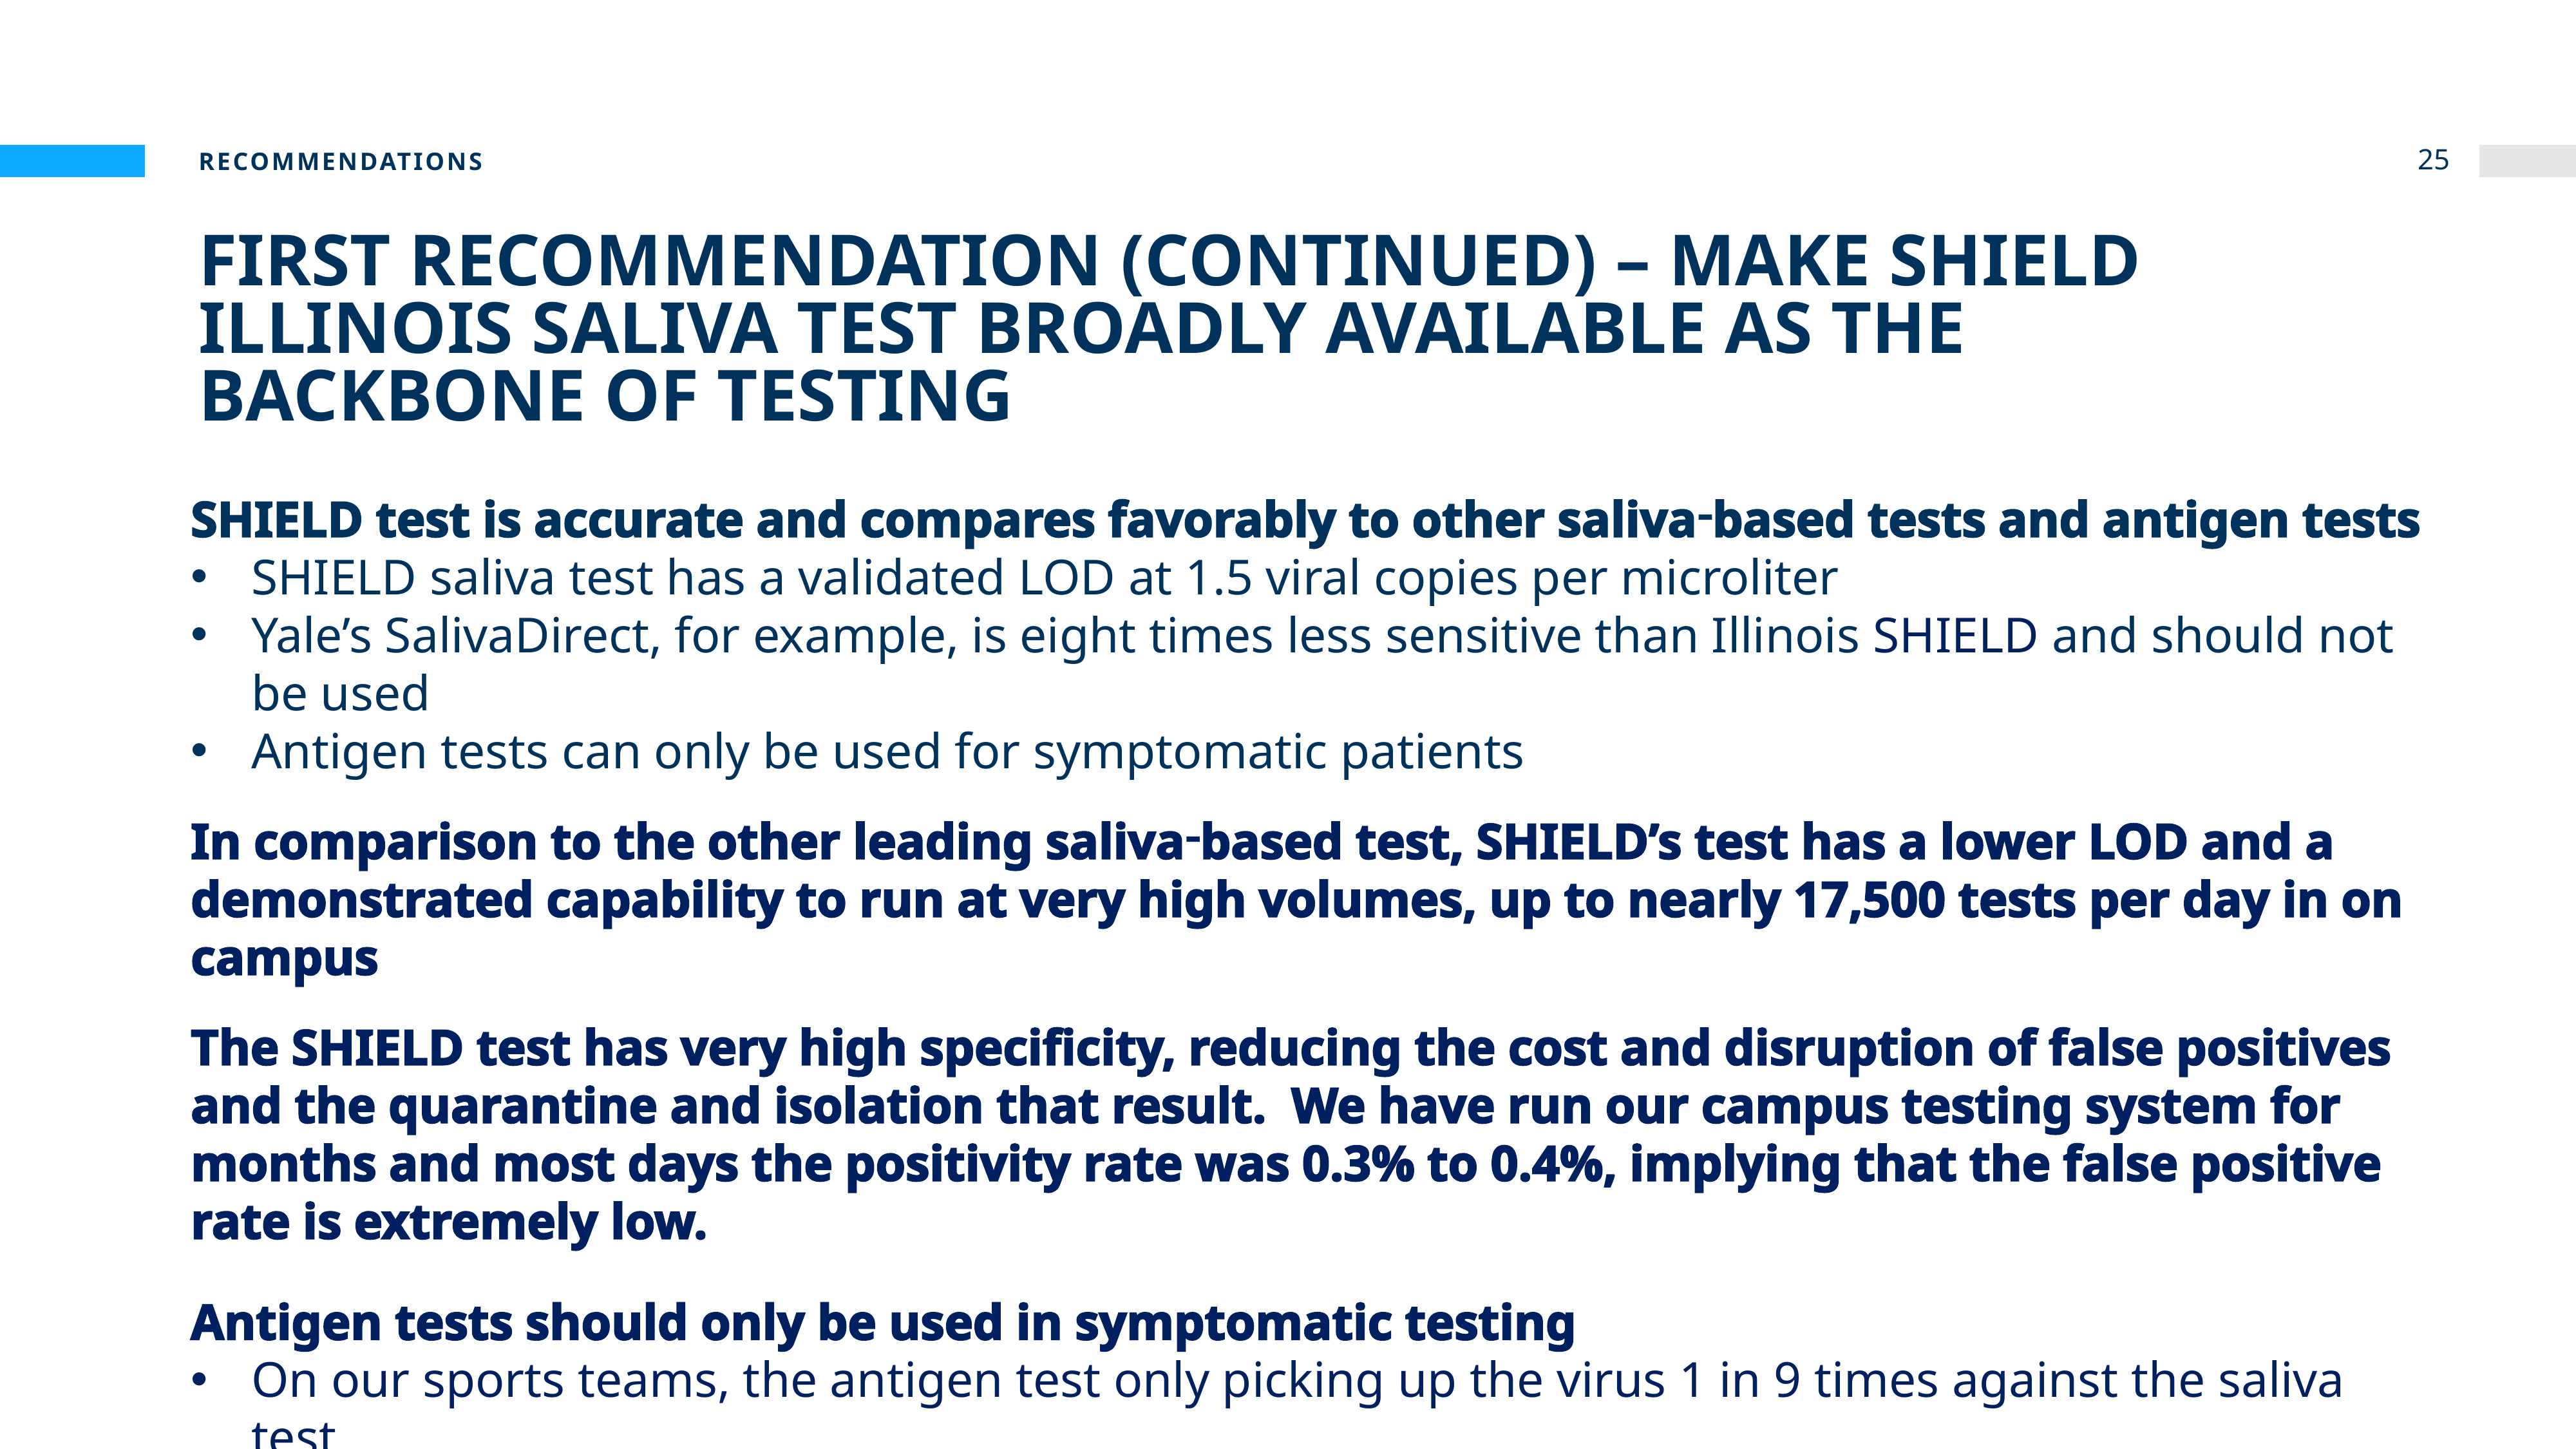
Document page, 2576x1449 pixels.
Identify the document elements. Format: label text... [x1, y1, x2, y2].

text_box [2479, 144, 2576, 177]
text_box [0, 144, 145, 177]
text_box SHIELD test is accurate and compares favorably to other saliva-based tests and antigen tests SHIELD saliva test has a validated LOD at 1.5 viral copies per microliter Yale’s SalivaDirect, for example, is eight times less sensitive than Illinois SHIELD and should not be used Antigen tests can only be used for symptomatic patients In comparison to the other leading saliva-based test, SHIELD’s test has a lower LOD and a demonstrated capability to run at very high volumes, up to nearly 17,500 tests per day in on campus The SHIELD test has very high specificity, reducing the cost and disruption of false positives and the quarantine and isolation that result. We have run our campus testing system for months and most days the positivity rate was 0.3% to 0.4%, implying that the false positive rate is extremely low. Antigen tests should only be used in symptomatic testing On our sports teams, the antigen test only picking up the virus 1 in 9 times against the saliva test Based on this data and on the summary data in the recent articles, antigen testing cannot play any role in controlling the pandemic. [185, 483, 2448, 1449]
list Recommendations [193, 136, 1112, 185]
slide_number 25 [2349, 138, 2456, 184]
title First Recommendation (CONTINUED) – MAKE SHIELD Illinois Saliva test broadly available as the backbone of testing [193, 225, 2350, 441]
